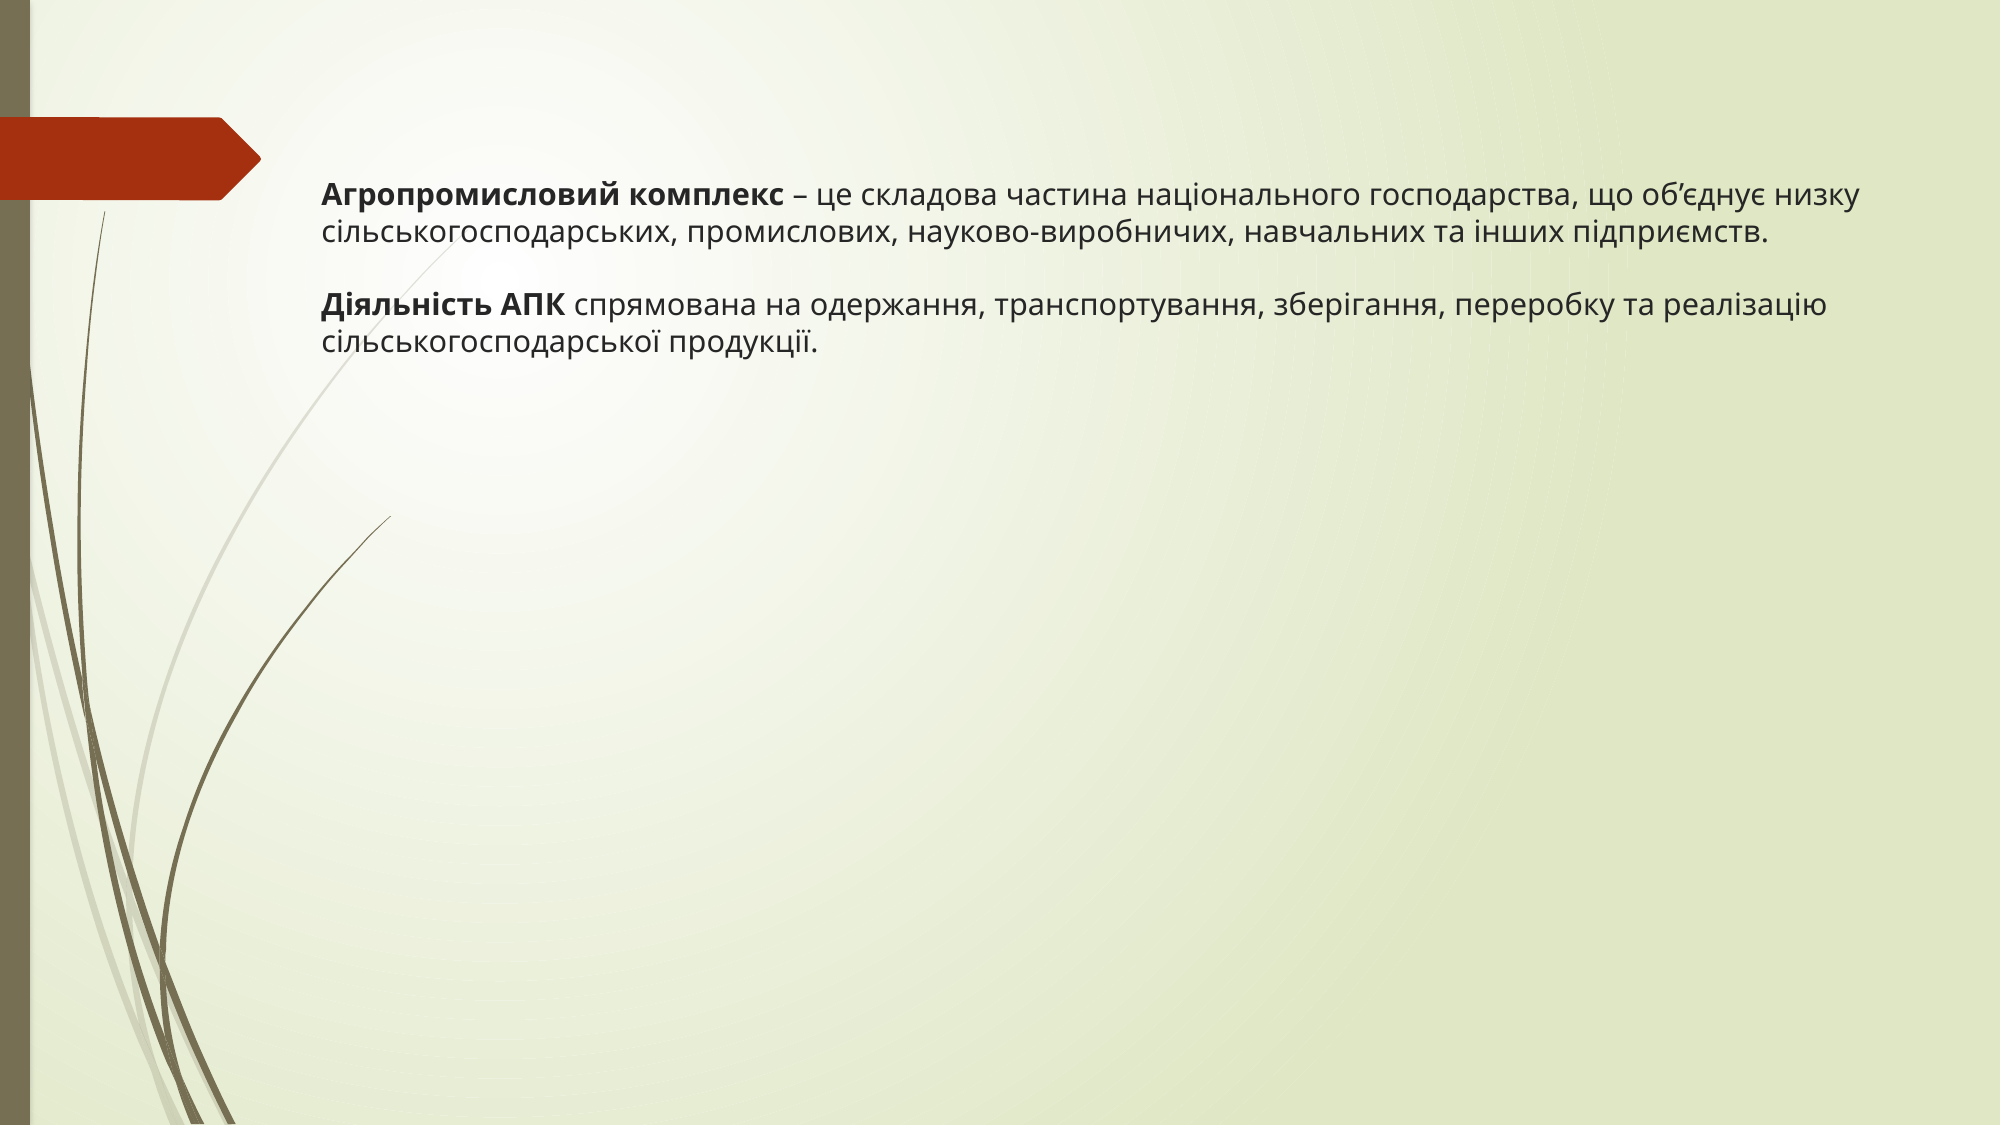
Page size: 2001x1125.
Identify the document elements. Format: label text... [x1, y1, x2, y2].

title Агропромисловий комплекс – це складова частина національного господарства, що об’єднує низку сільськогосподарських, промислових, науково-виробничих, навчальних та інших підприємств. Діяльність АПК спрямована на одержання, транспортування, зберігання, переробку та реалізацію сільськогосподарської продукції. [306, 166, 1888, 378]
